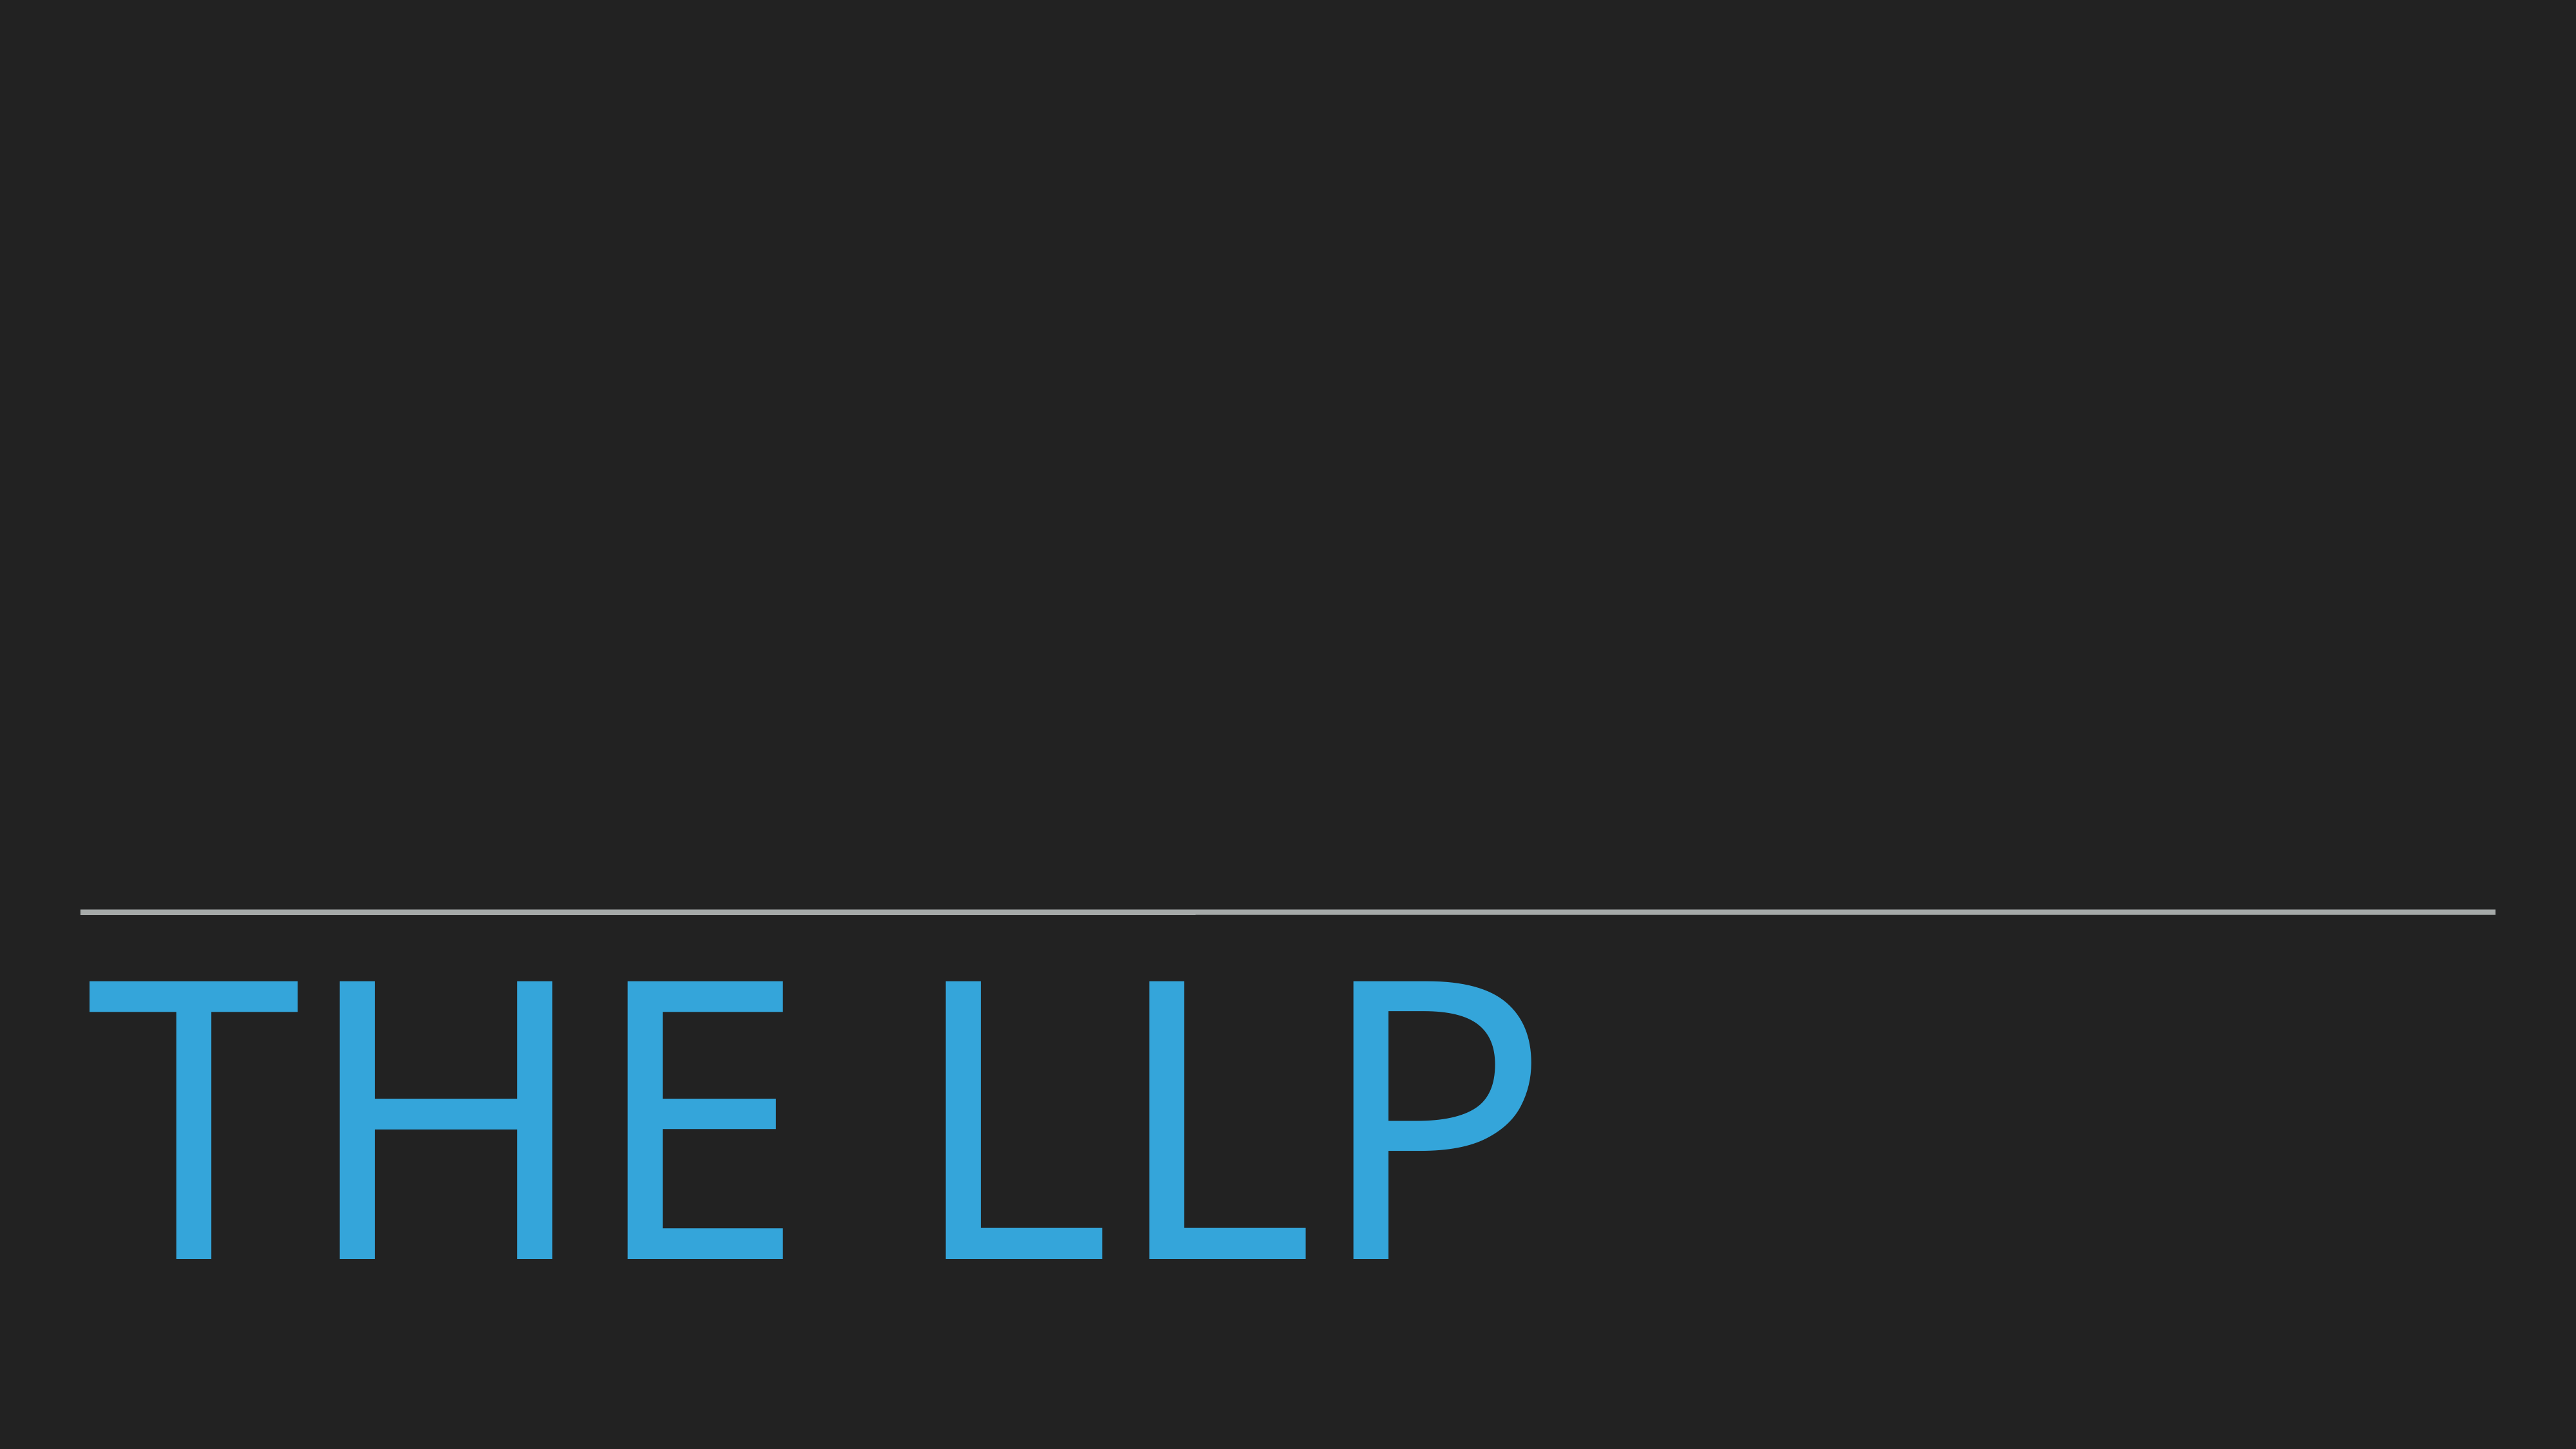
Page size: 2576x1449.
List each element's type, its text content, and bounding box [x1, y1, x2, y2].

title The lLp [80, 954, 2496, 1358]
